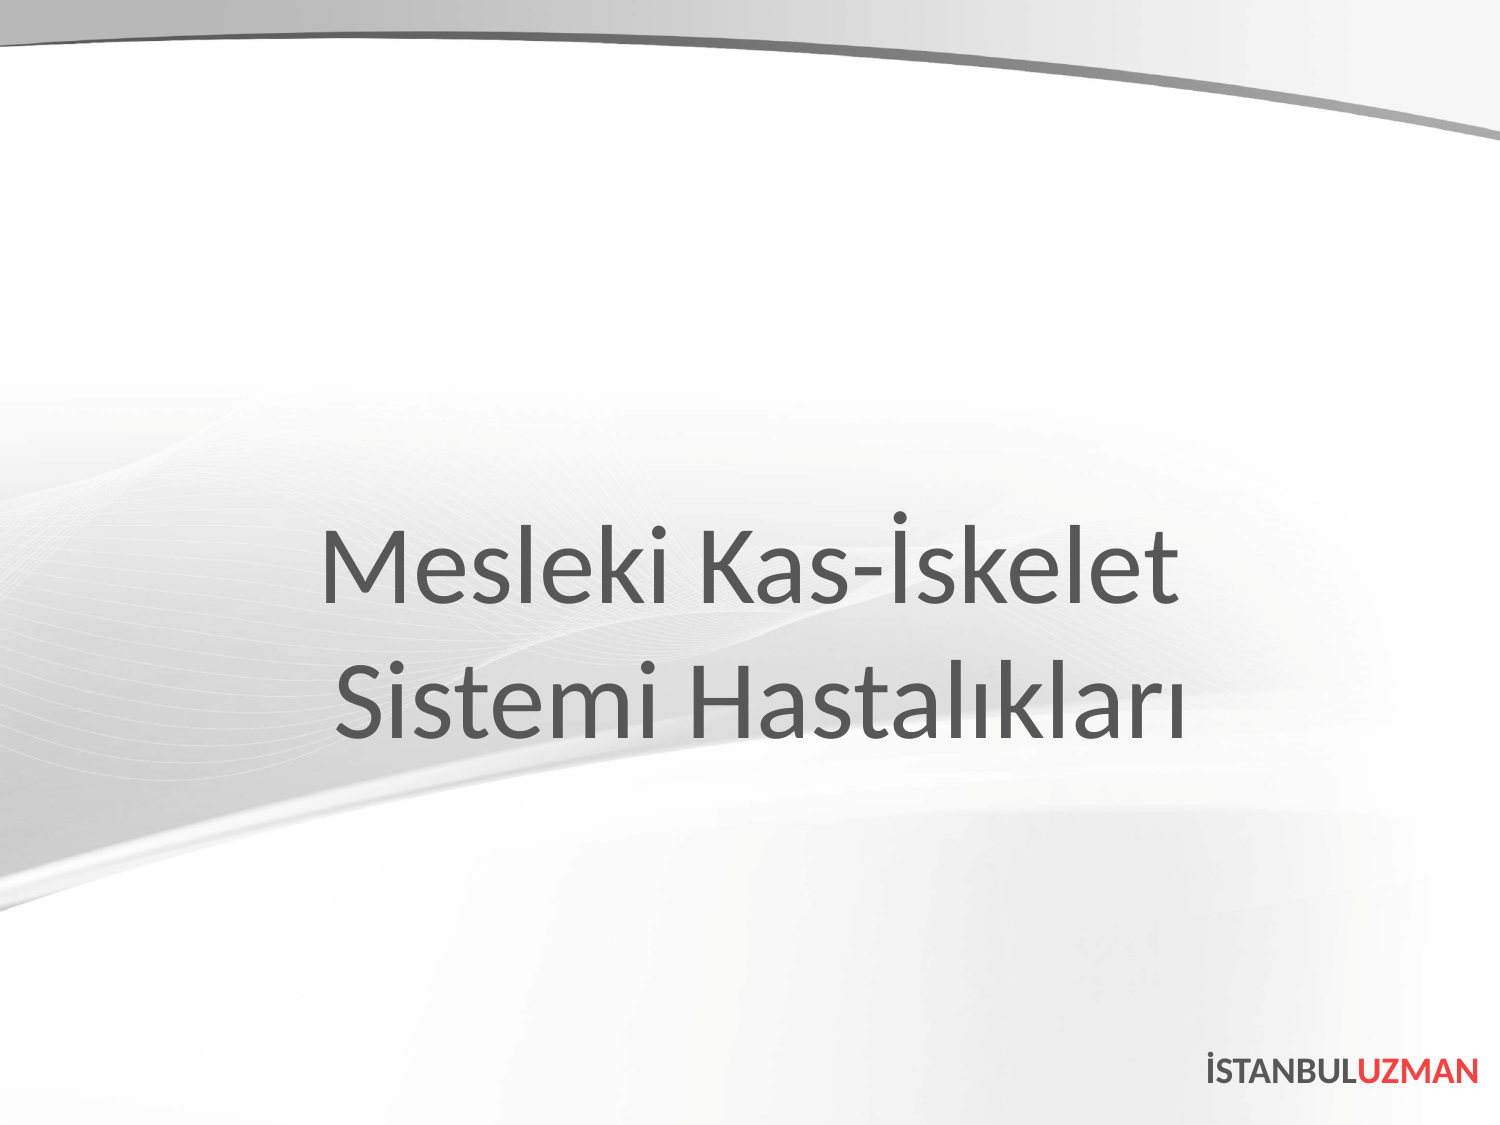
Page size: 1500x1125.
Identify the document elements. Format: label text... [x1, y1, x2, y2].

text_box Mesleki Kas-İskelet Sistemi Hastalıkları [24, 422, 1500, 829]
picture [0, 0, 1500, 1125]
text_box İSTANBULUZMAN [1133, 1046, 1480, 1125]
